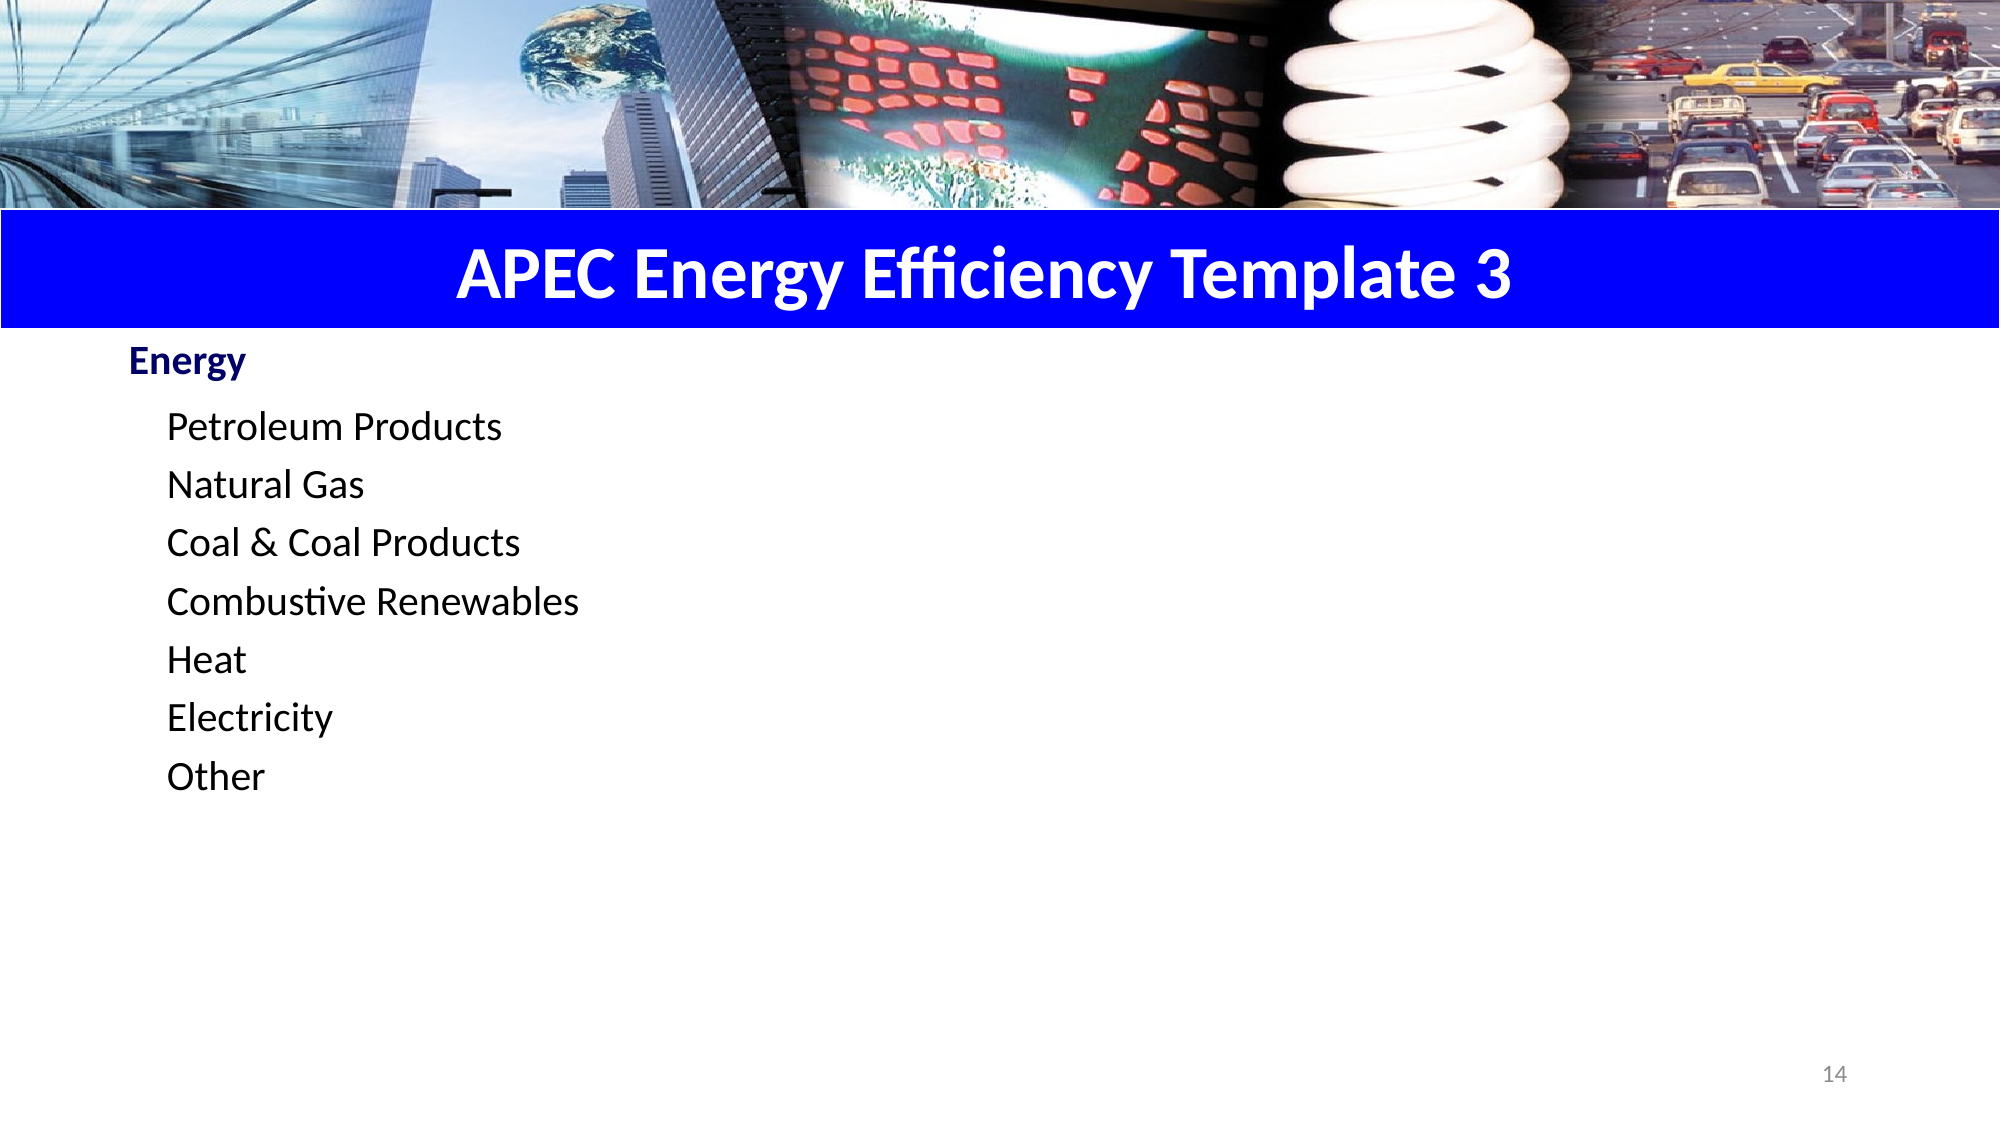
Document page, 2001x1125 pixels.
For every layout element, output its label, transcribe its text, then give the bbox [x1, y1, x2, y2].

slide_number 14 [1540, 1042, 1863, 1103]
text_box APEC Energy Efficiency Template 3 [0, 220, 2000, 329]
text_box Energy [114, 328, 1615, 391]
picture [0, 0, 2000, 220]
text_box Petroleum Products Natural Gas Coal & Coal Products Combustive Renewables Heat Electricity Other [151, 391, 1540, 1125]
